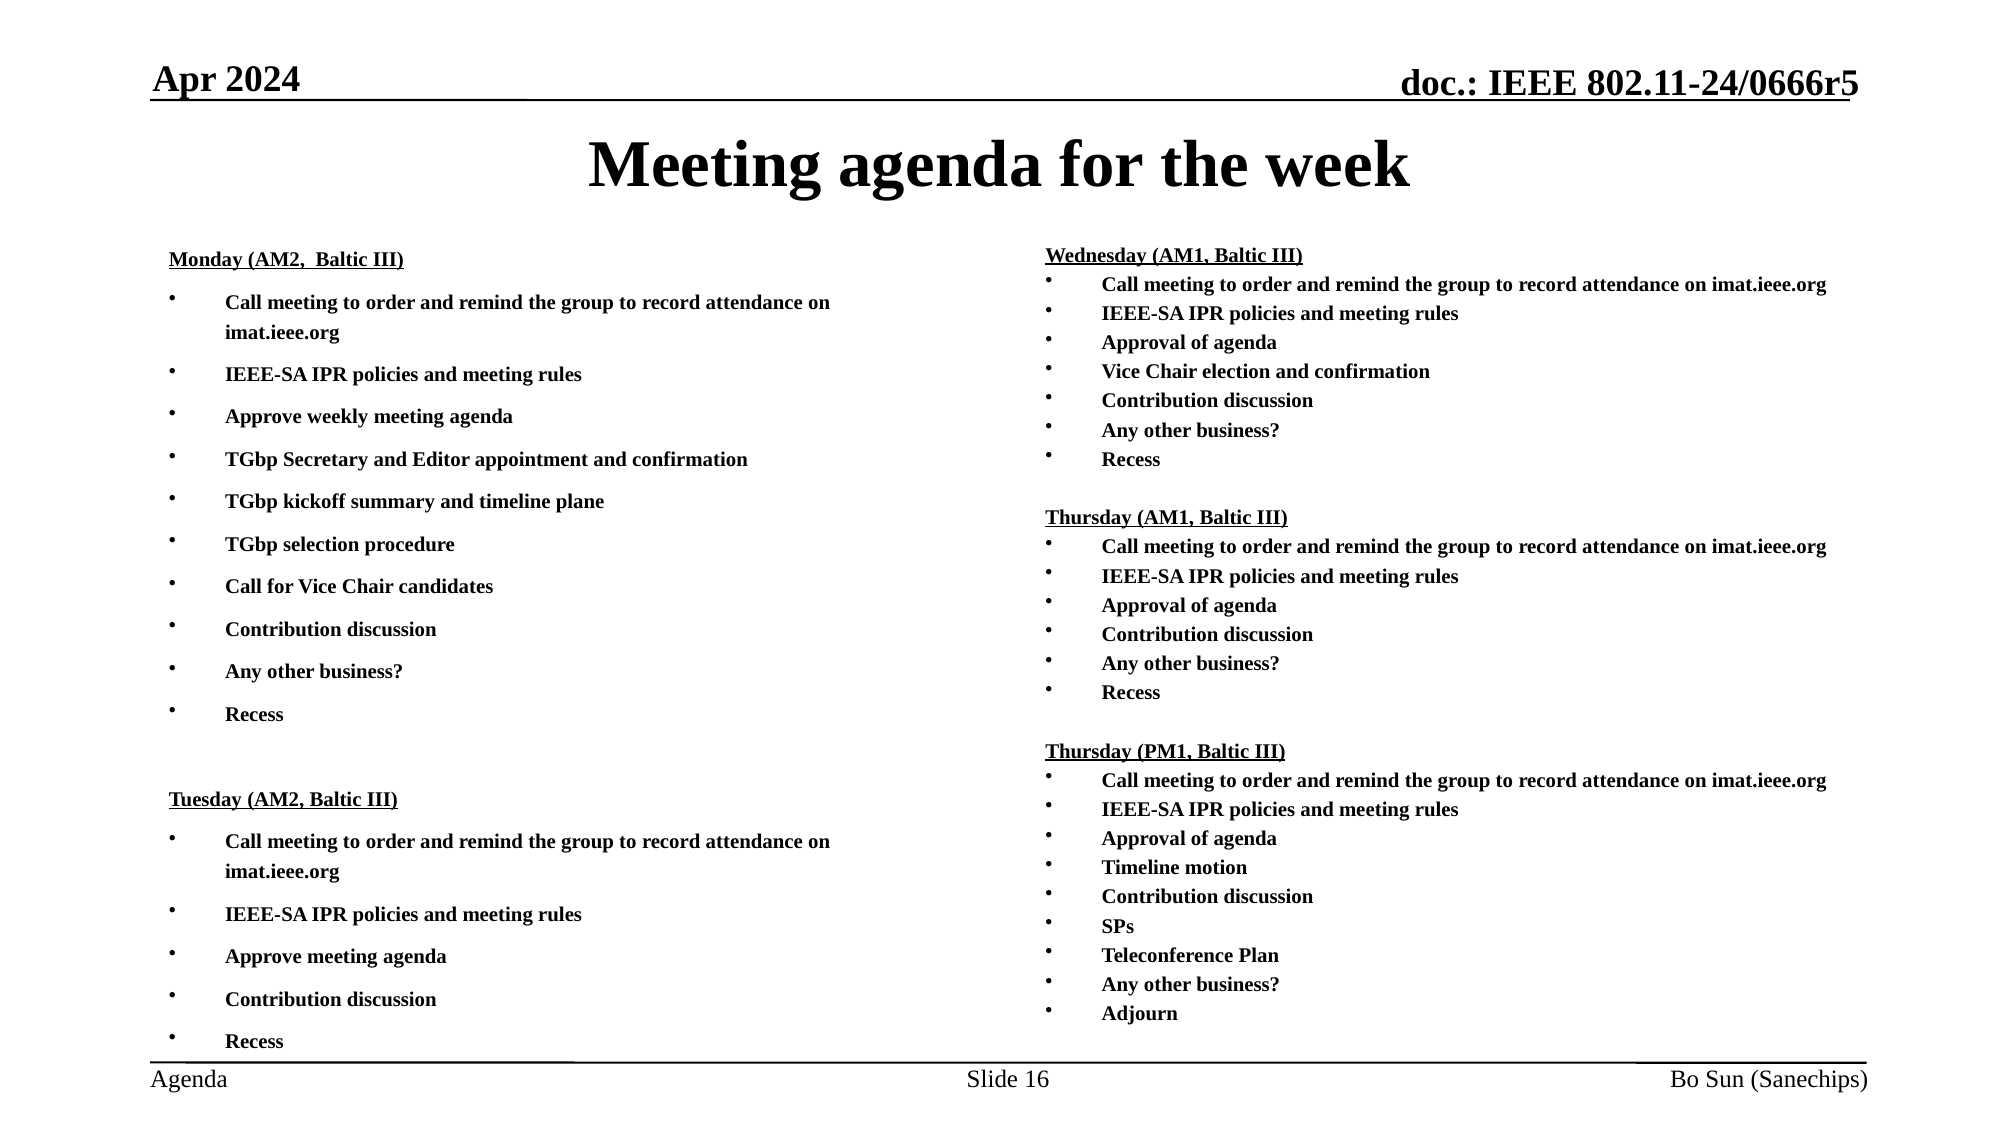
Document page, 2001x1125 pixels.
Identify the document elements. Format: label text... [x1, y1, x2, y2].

text_box Wednesday (AM1, Baltic III) Call meeting to order and remind the group to record attendance on imat.ieee.org IEEE-SA IPR policies and meeting rules Approval of agenda Vice Chair election and confirmation Contribution discussion Any other business? Recess Thursday (AM1, Baltic III) Call meeting to order and remind the group to record attendance on imat.ieee.org IEEE-SA IPR policies and meeting rules Approval of agenda Contribution discussion Any other business? Recess Thursday (PM1, Baltic III) Call meeting to order and remind the group to record attendance on imat.ieee.org IEEE-SA IPR policies and meeting rules Approval of agenda Timeline motion Contribution discussion SPs Teleconference Plan Any other business? Adjourn [1030, 233, 1853, 1022]
footer Bo Sun (Sanechips) [1171, 1061, 1869, 1093]
slide_number Slide 16 [949, 1061, 1067, 1123]
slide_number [152, 54, 563, 100]
text_box Monday (AM2, Baltic III) Call meeting to order and remind the group to record attendance on imat.ieee.org IEEE-SA IPR policies and meeting rules Approve weekly meeting agenda TGbp Secretary and Editor appointment and confirmation TGbp kickoff summary and timeline plane TGbp selection procedure Call for Vice Chair candidates Contribution discussion Any other business? Recess Tuesday (AM2, Baltic III) Call meeting to order and remind the group to record attendance on imat.ieee.org IEEE-SA IPR policies and meeting rules Approve meeting agenda Contribution discussion Recess [153, 233, 952, 1026]
title Meeting agenda for the week [149, 112, 1850, 288]
